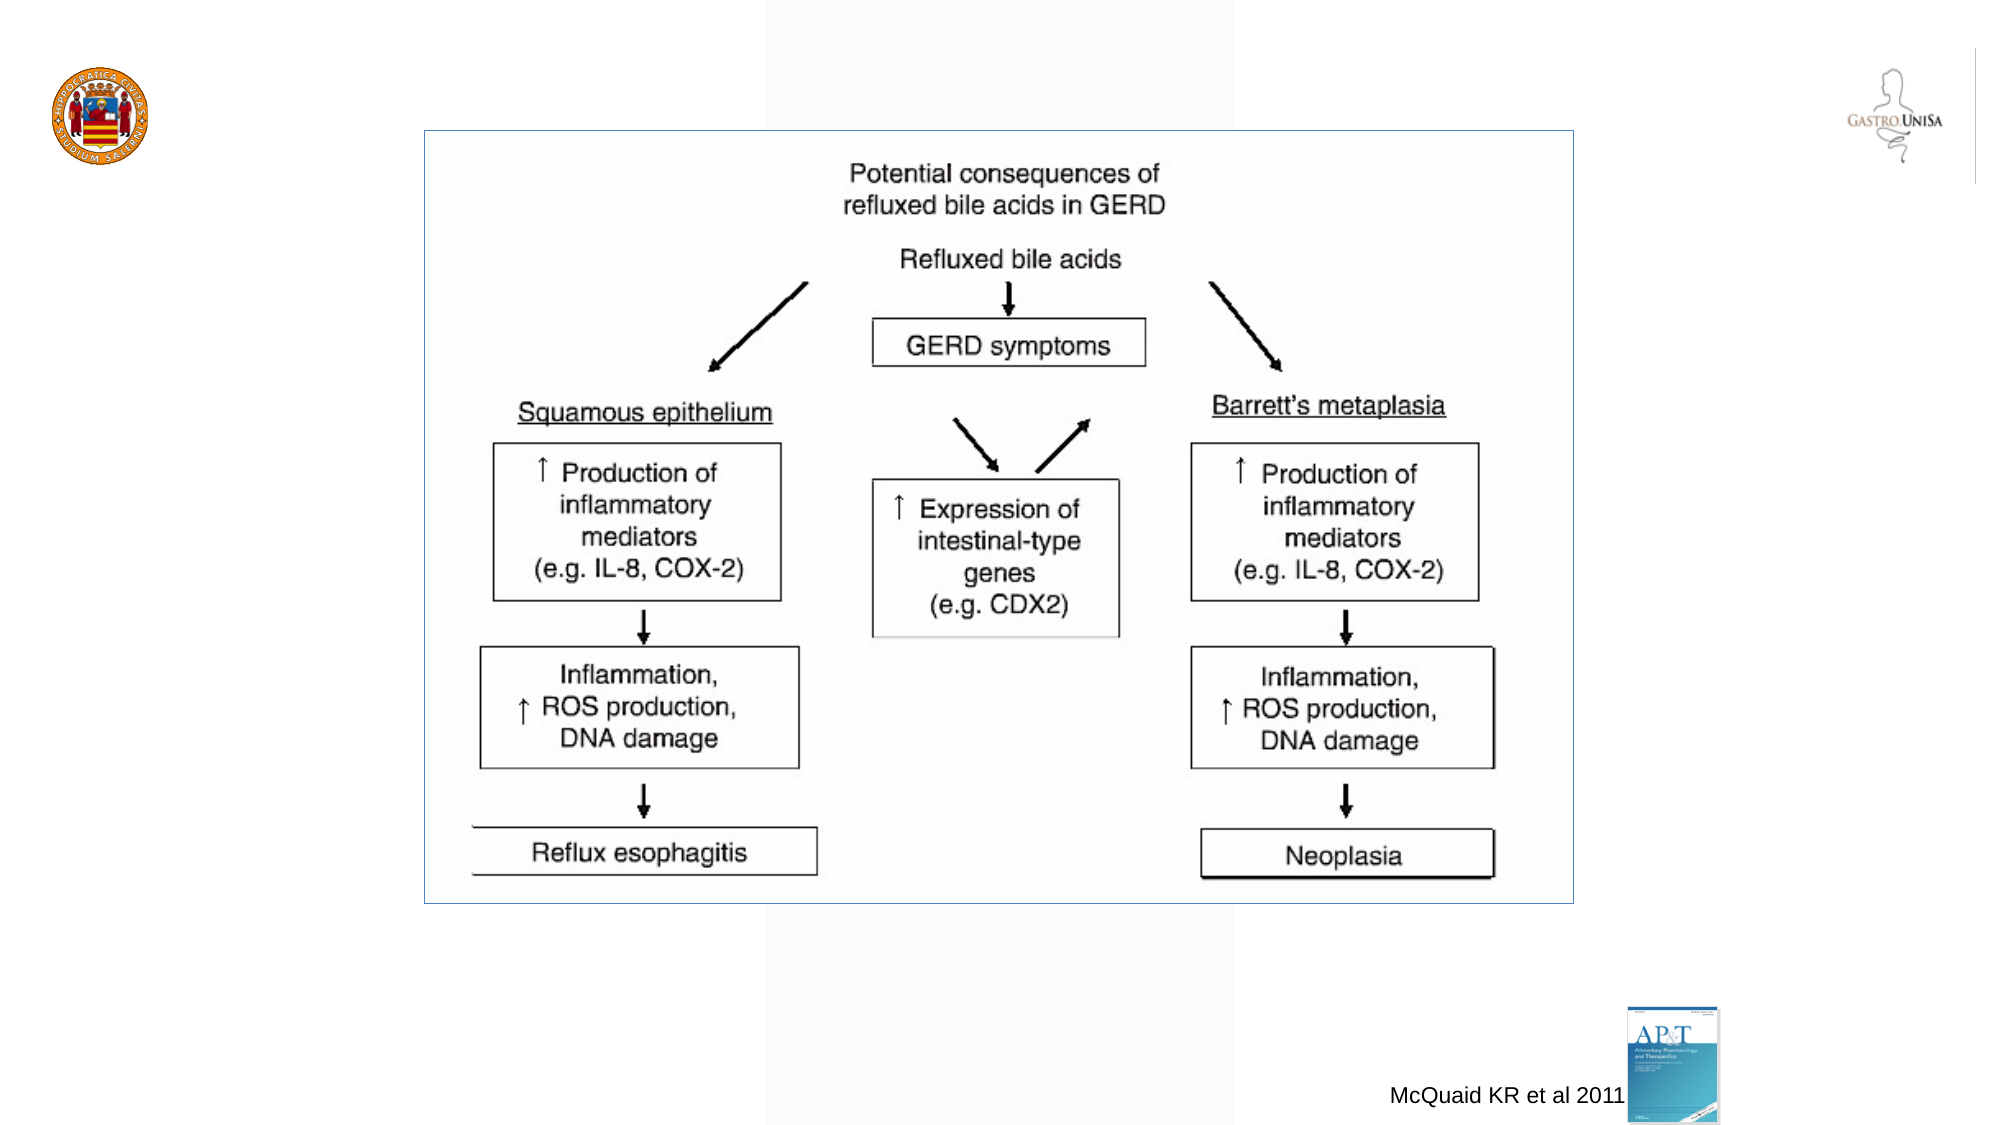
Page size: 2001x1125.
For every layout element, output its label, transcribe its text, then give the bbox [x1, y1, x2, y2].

picture [1626, 1005, 1721, 1125]
picture [1785, 48, 1978, 184]
picture [424, 129, 1575, 905]
text_box McQuaid KR et al 2011 [1375, 1073, 1623, 1116]
picture [51, 65, 149, 167]
